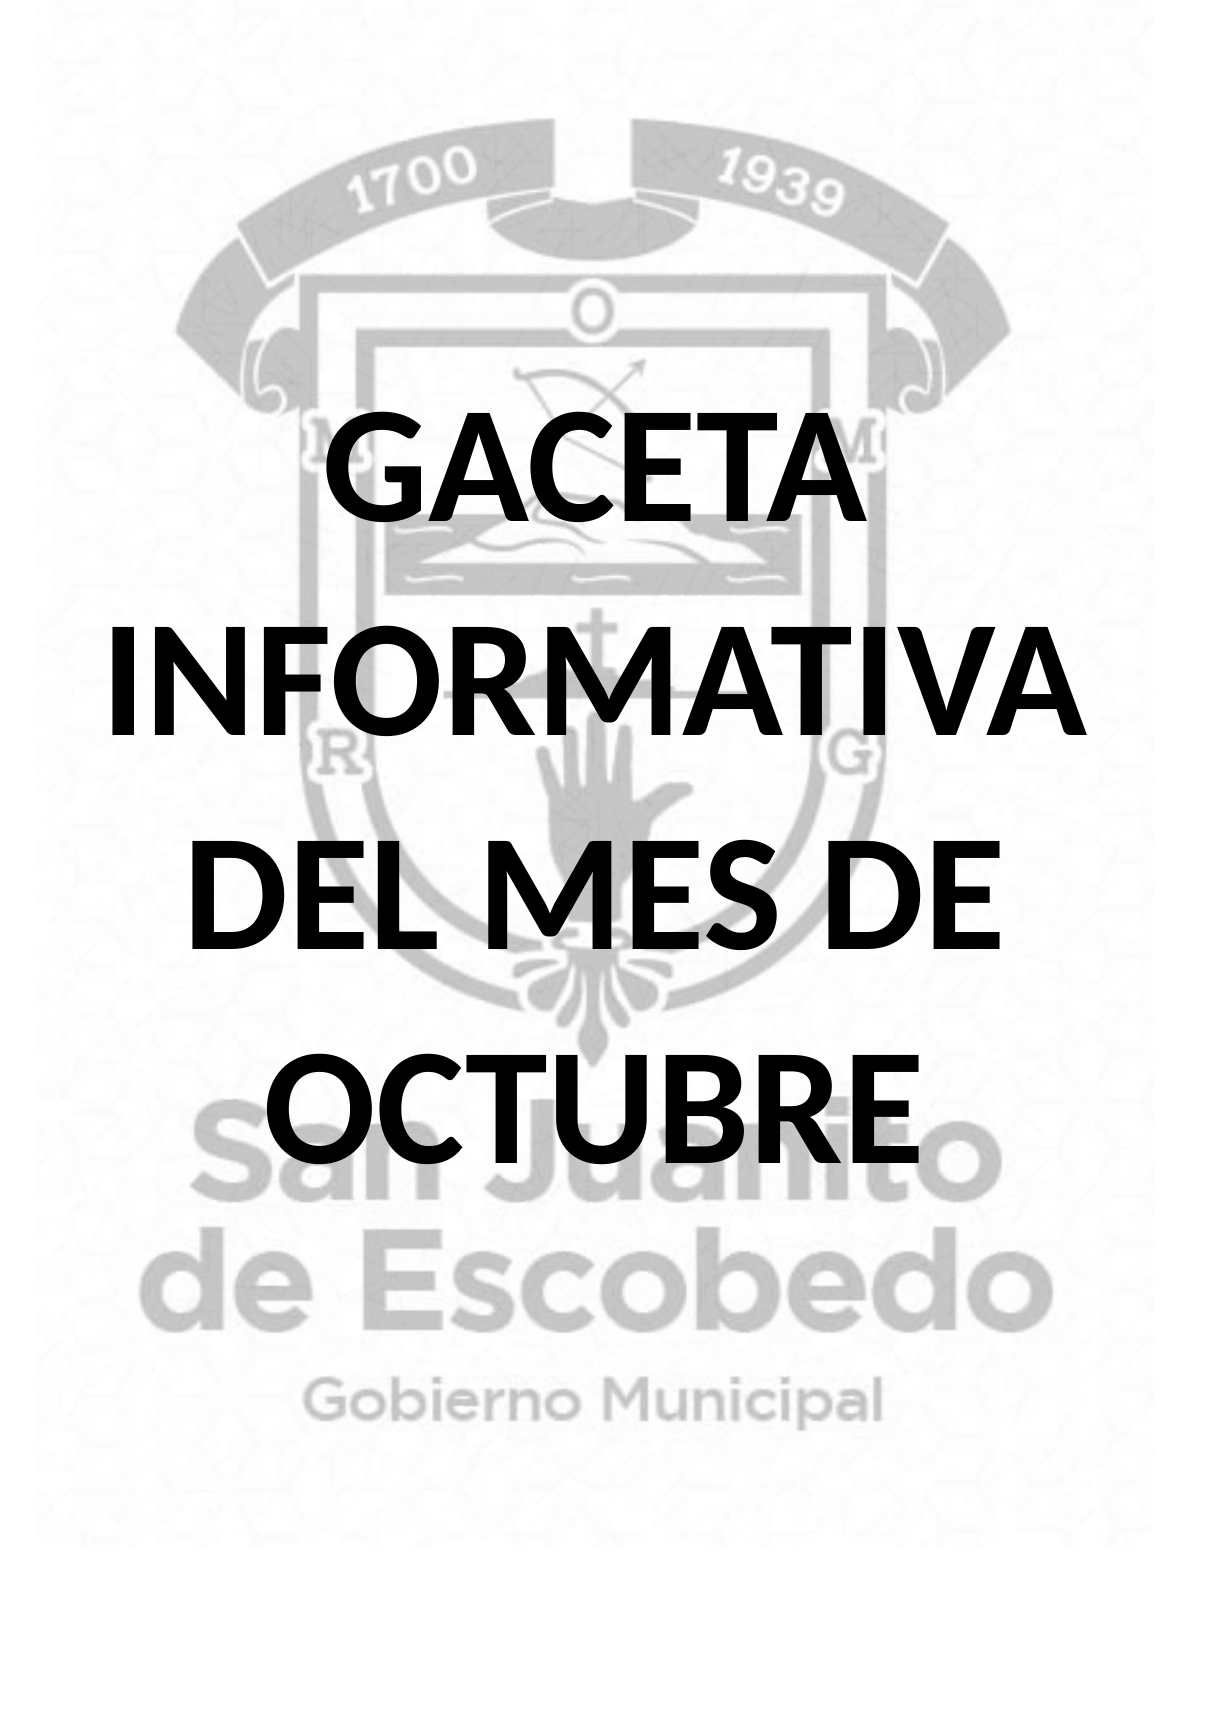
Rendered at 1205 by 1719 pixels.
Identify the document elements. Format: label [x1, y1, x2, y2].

picture [36, 0, 1154, 1547]
